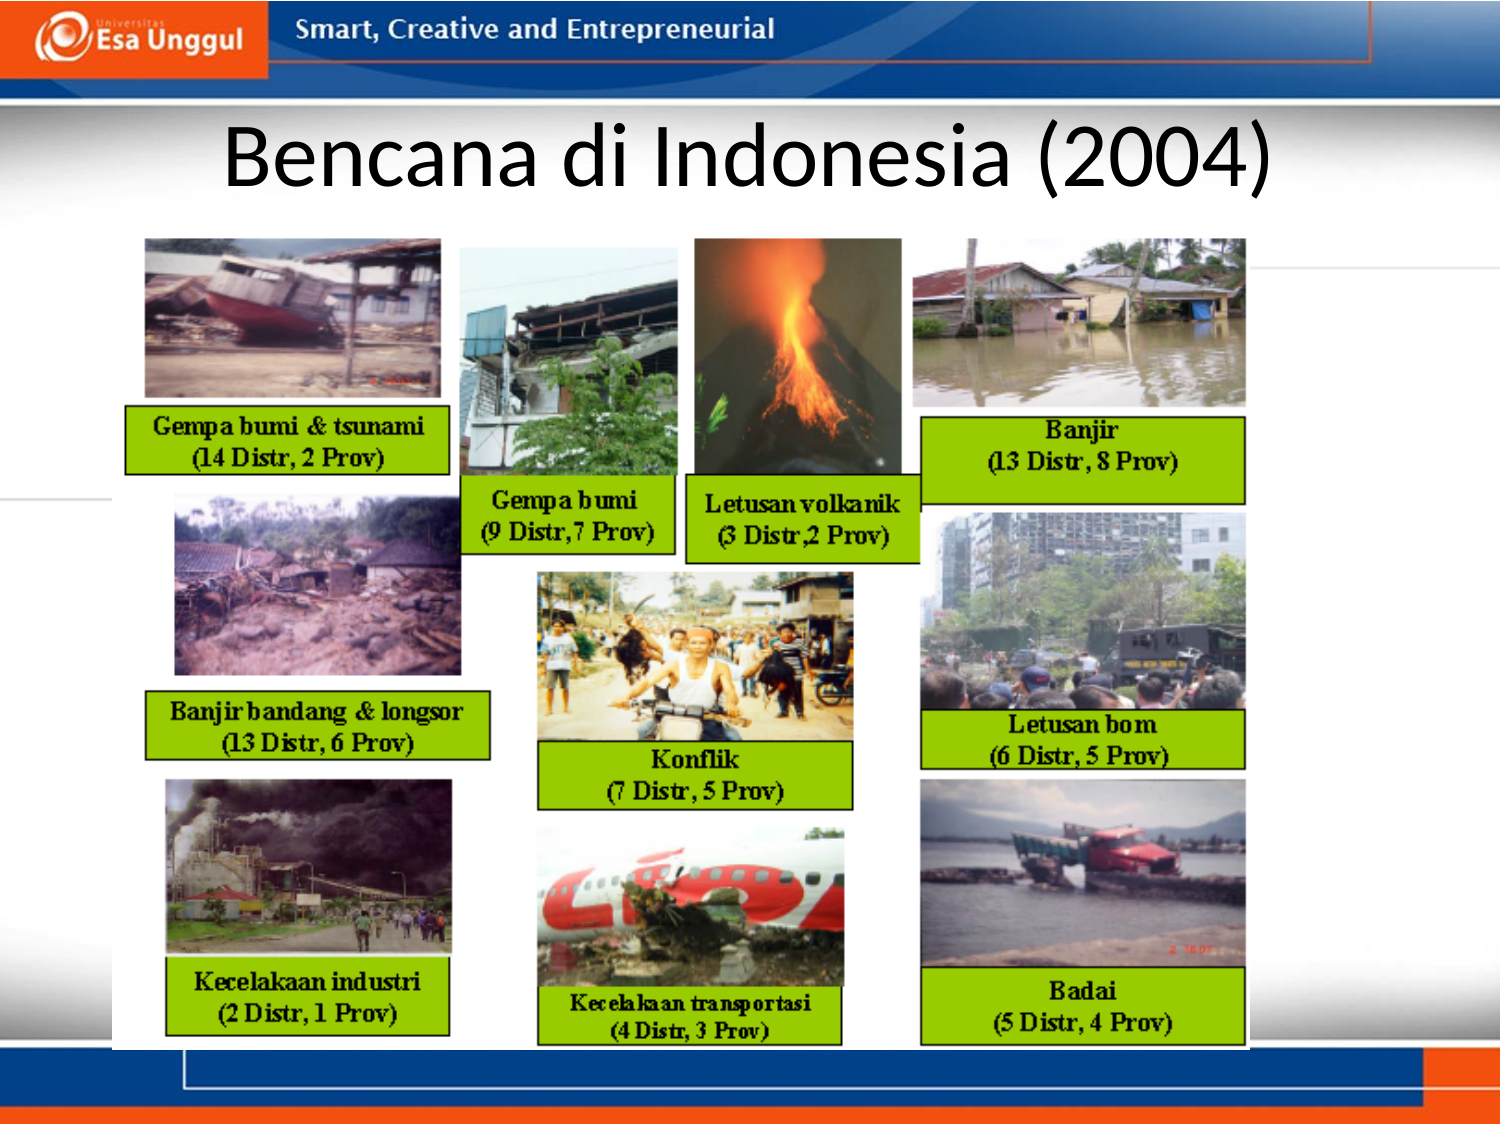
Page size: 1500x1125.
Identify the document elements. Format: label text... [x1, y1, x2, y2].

title Bencana di Indonesia (2004) [75, 87, 1425, 233]
picture [0, 1, 1500, 1124]
